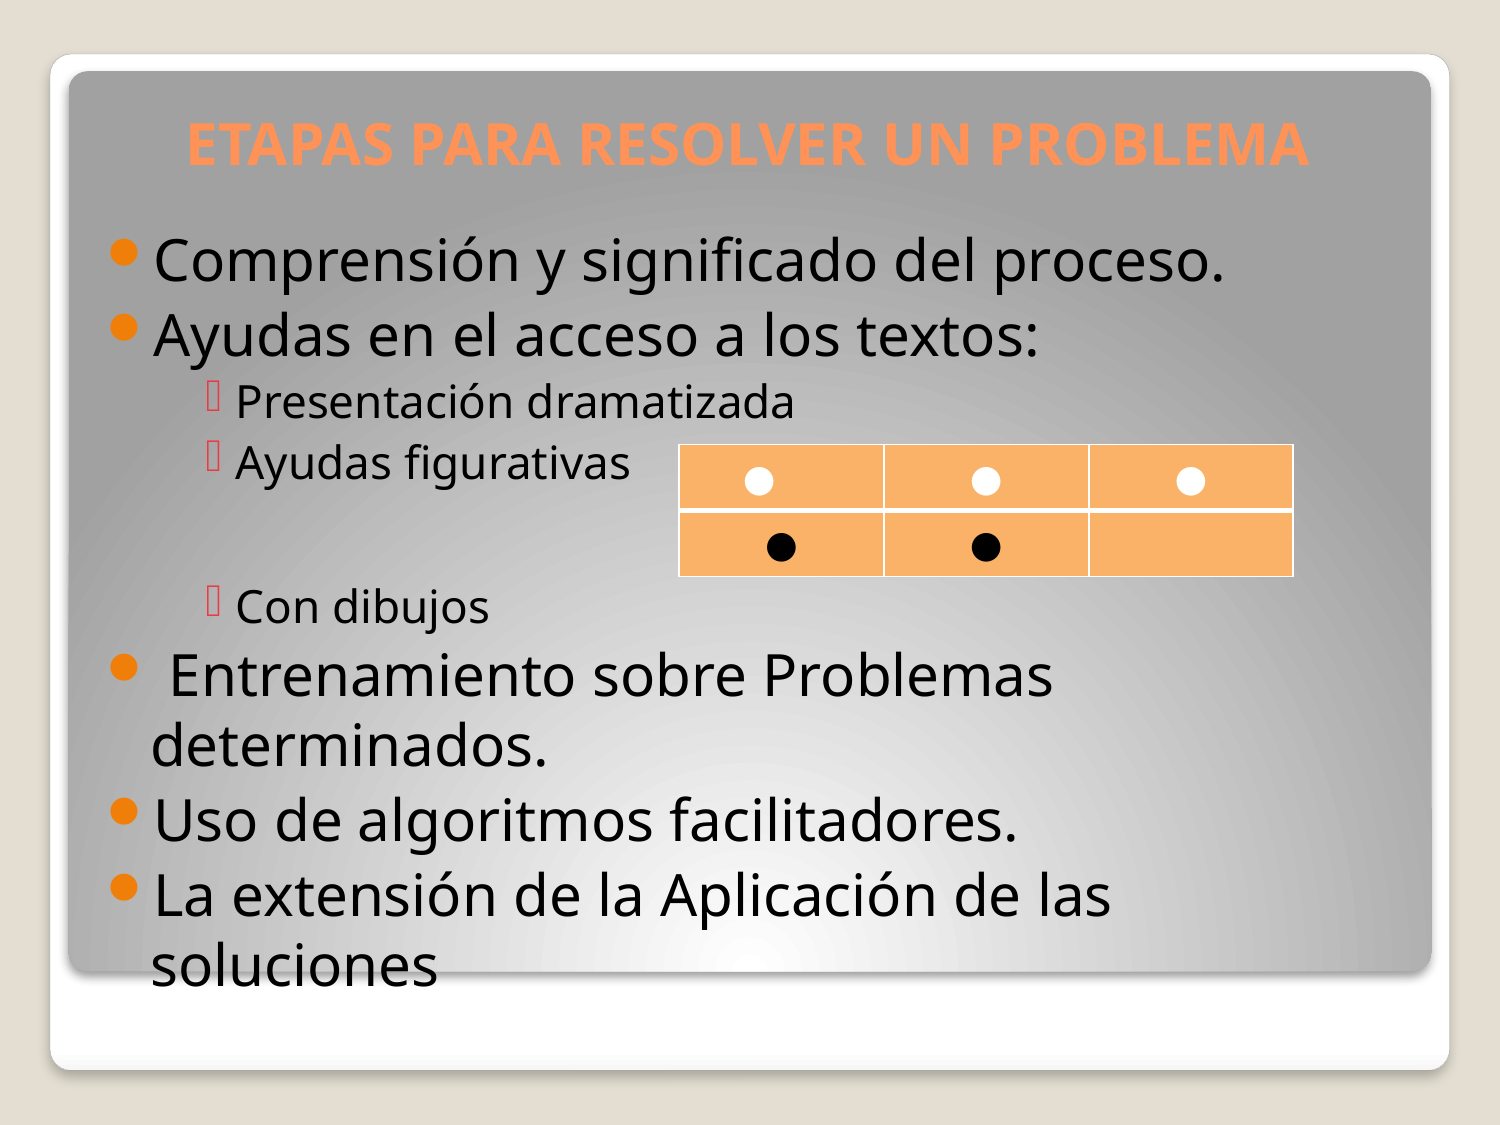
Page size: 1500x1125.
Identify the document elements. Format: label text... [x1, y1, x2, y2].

list Comprensión y significado del proceso. Ayudas en el acceso a los textos: Presentación dramatizada Ayudas figurativas Con dibujos Entrenamiento sobre Problemas determinados. Uso de algoritmos facilitadores. La extensión de la Aplicación de las soluciones [76, 208, 1420, 1024]
table_cell ● [680, 513, 883, 576]
table_cell [1090, 513, 1292, 576]
table_header ● [885, 445, 1088, 508]
title ETAPAS PARA RESOLVER UN PROBLEMA [76, 78, 1420, 185]
table_header ● [680, 445, 883, 508]
table_header ● [1090, 445, 1292, 508]
table_cell ● [885, 513, 1088, 576]
